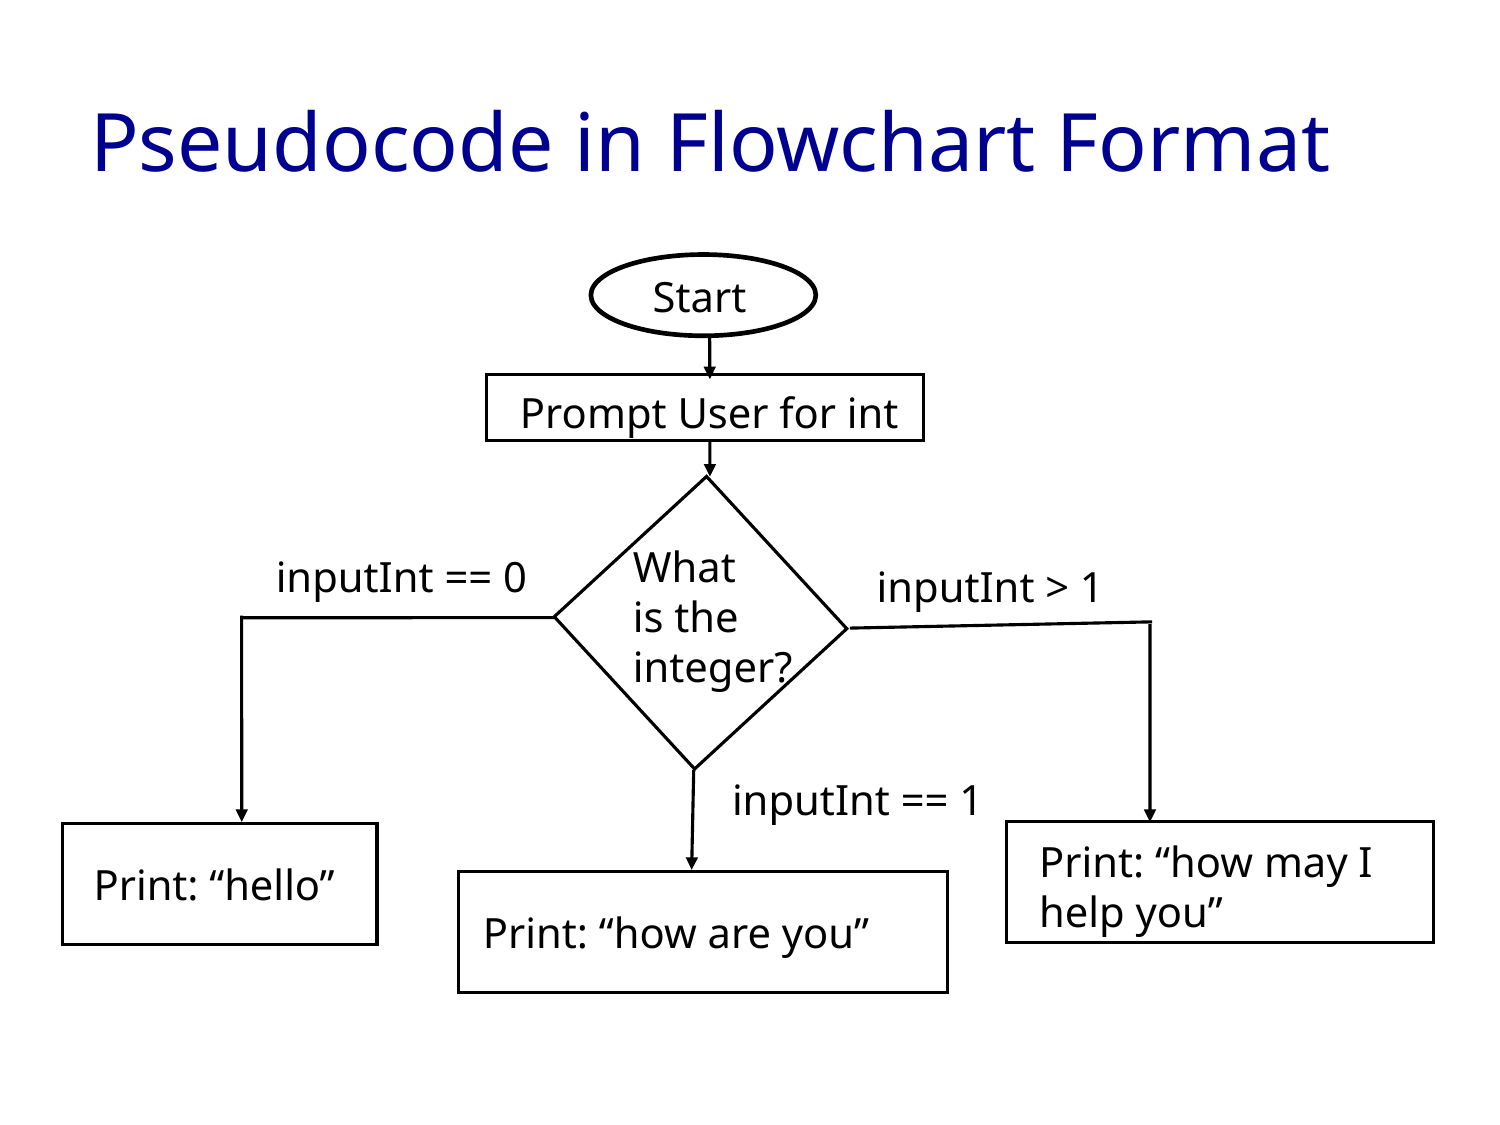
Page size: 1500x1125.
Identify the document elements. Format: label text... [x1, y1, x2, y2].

text_box [590, 254, 816, 336]
text_box Prompt User for int [505, 379, 914, 444]
text_box inputInt == 0 [261, 543, 543, 609]
text_box inputInt == 1 [717, 766, 999, 832]
text_box [703, 440, 717, 477]
text_box Print: “how are you” [468, 899, 910, 965]
text_box [1143, 623, 1157, 822]
text_box [711, 374, 924, 441]
text_box [554, 558, 618, 686]
text_box What is the integer? [618, 533, 850, 698]
title Pseudocode in Flowchart Format [75, 45, 1425, 233]
text_box Print: “hello” [78, 851, 350, 917]
text_box [62, 823, 378, 945]
text_box [486, 374, 709, 441]
text_box [685, 769, 699, 870]
text_box [235, 615, 248, 822]
text_box [703, 335, 716, 380]
text_box [1006, 821, 1434, 943]
text_box [645, 476, 759, 533]
text_box inputInt > 1 [861, 553, 1222, 619]
text_box [458, 871, 948, 993]
text_box Print: “how may I help you” [1024, 828, 1405, 944]
text_box Start [638, 263, 762, 329]
text_box [629, 698, 772, 769]
